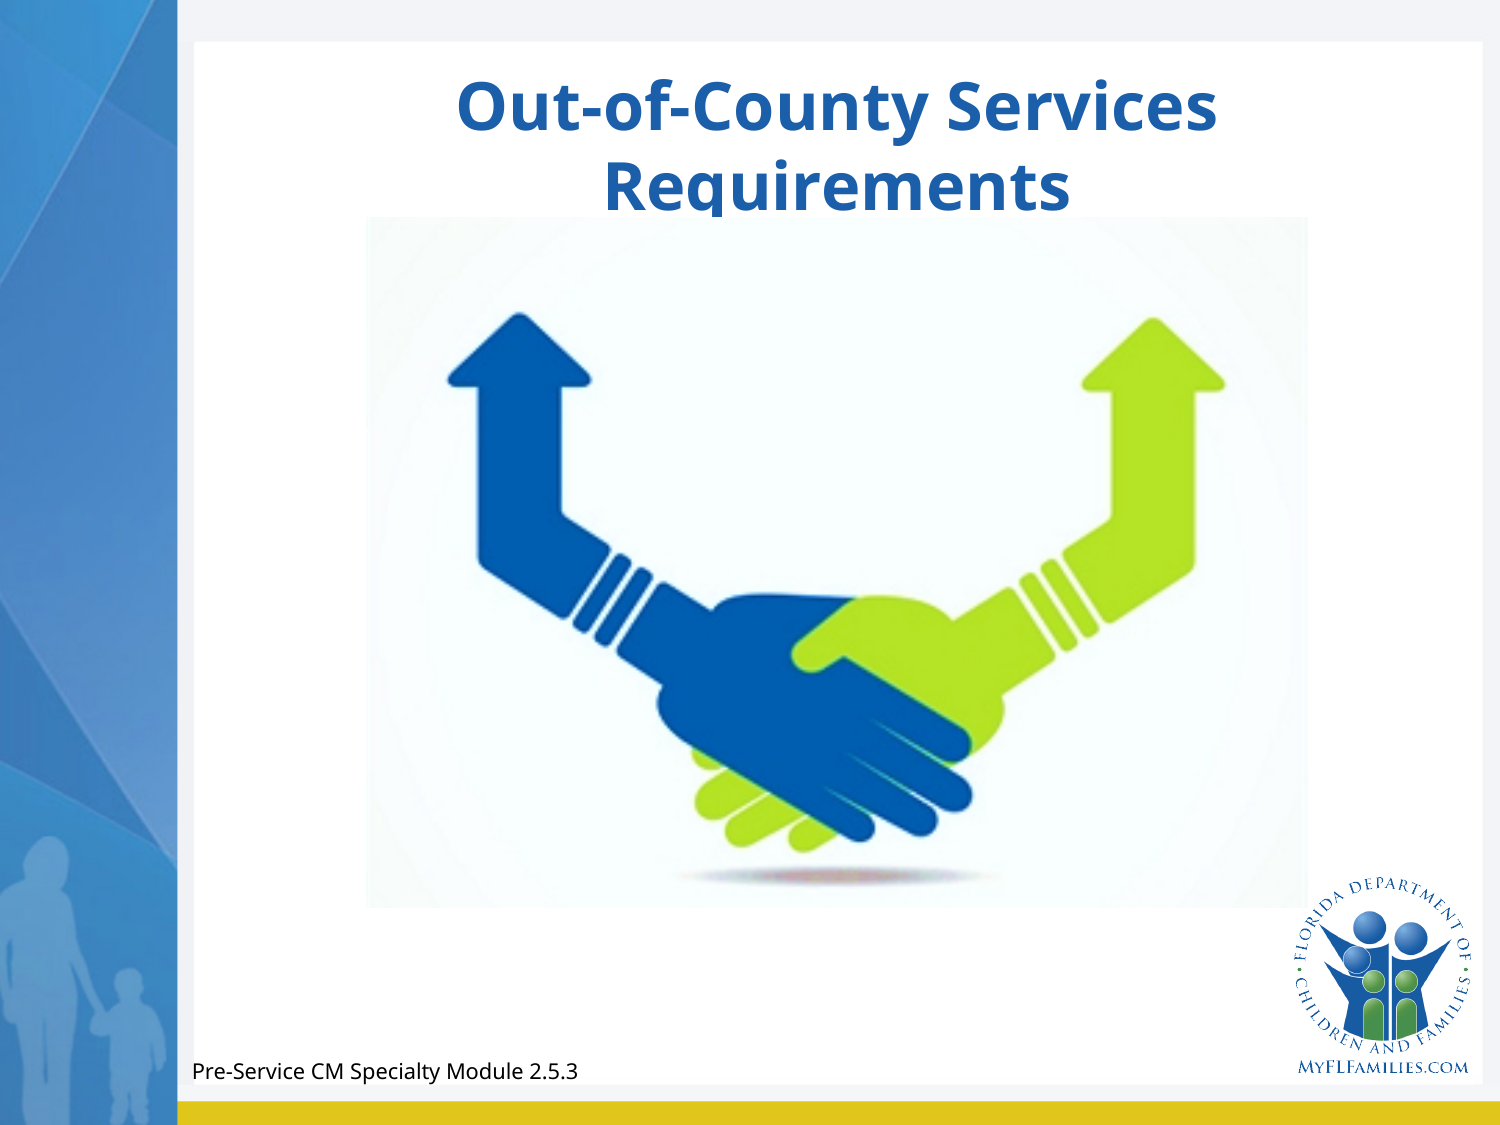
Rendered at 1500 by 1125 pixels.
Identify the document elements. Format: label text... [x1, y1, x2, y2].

text_box Pre-Service CM Specialty Module 2.5.3 [177, 1050, 626, 1100]
picture [0, 0, 1500, 1125]
title Out-of-County Services Requirements [206, 50, 1468, 238]
